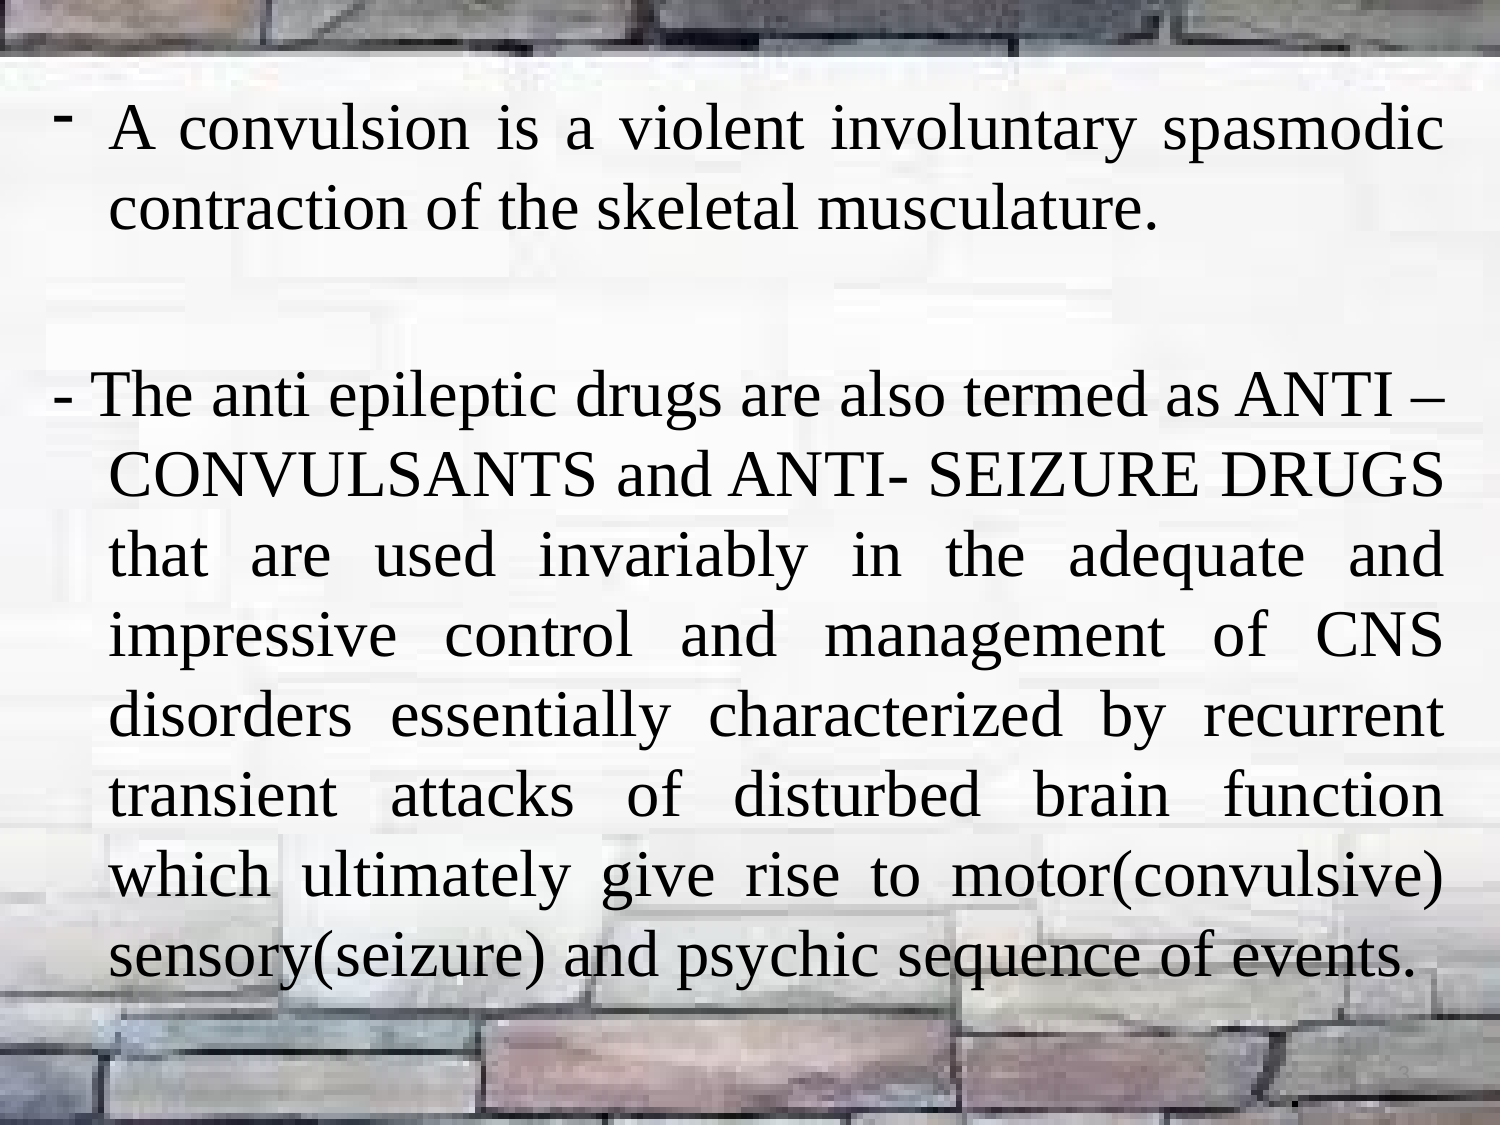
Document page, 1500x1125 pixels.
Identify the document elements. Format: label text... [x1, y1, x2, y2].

list A convulsion is a violent involuntary spasmodic contraction of the skeletal musculature. - The anti epileptic drugs are also termed as ANTI –CONVULSANTS and ANTI- SEIZURE DRUGS that are used invariably in the adequate and impressive control and management of CNS disorders essentially characterized by recurrent transient attacks of disturbed brain function which ultimately give rise to motor(convulsive) sensory(seizure) and psychic sequence of events. [37, 75, 1463, 1063]
picture [0, 0, 1500, 1125]
slide_number 3 [1074, 1042, 1425, 1103]
